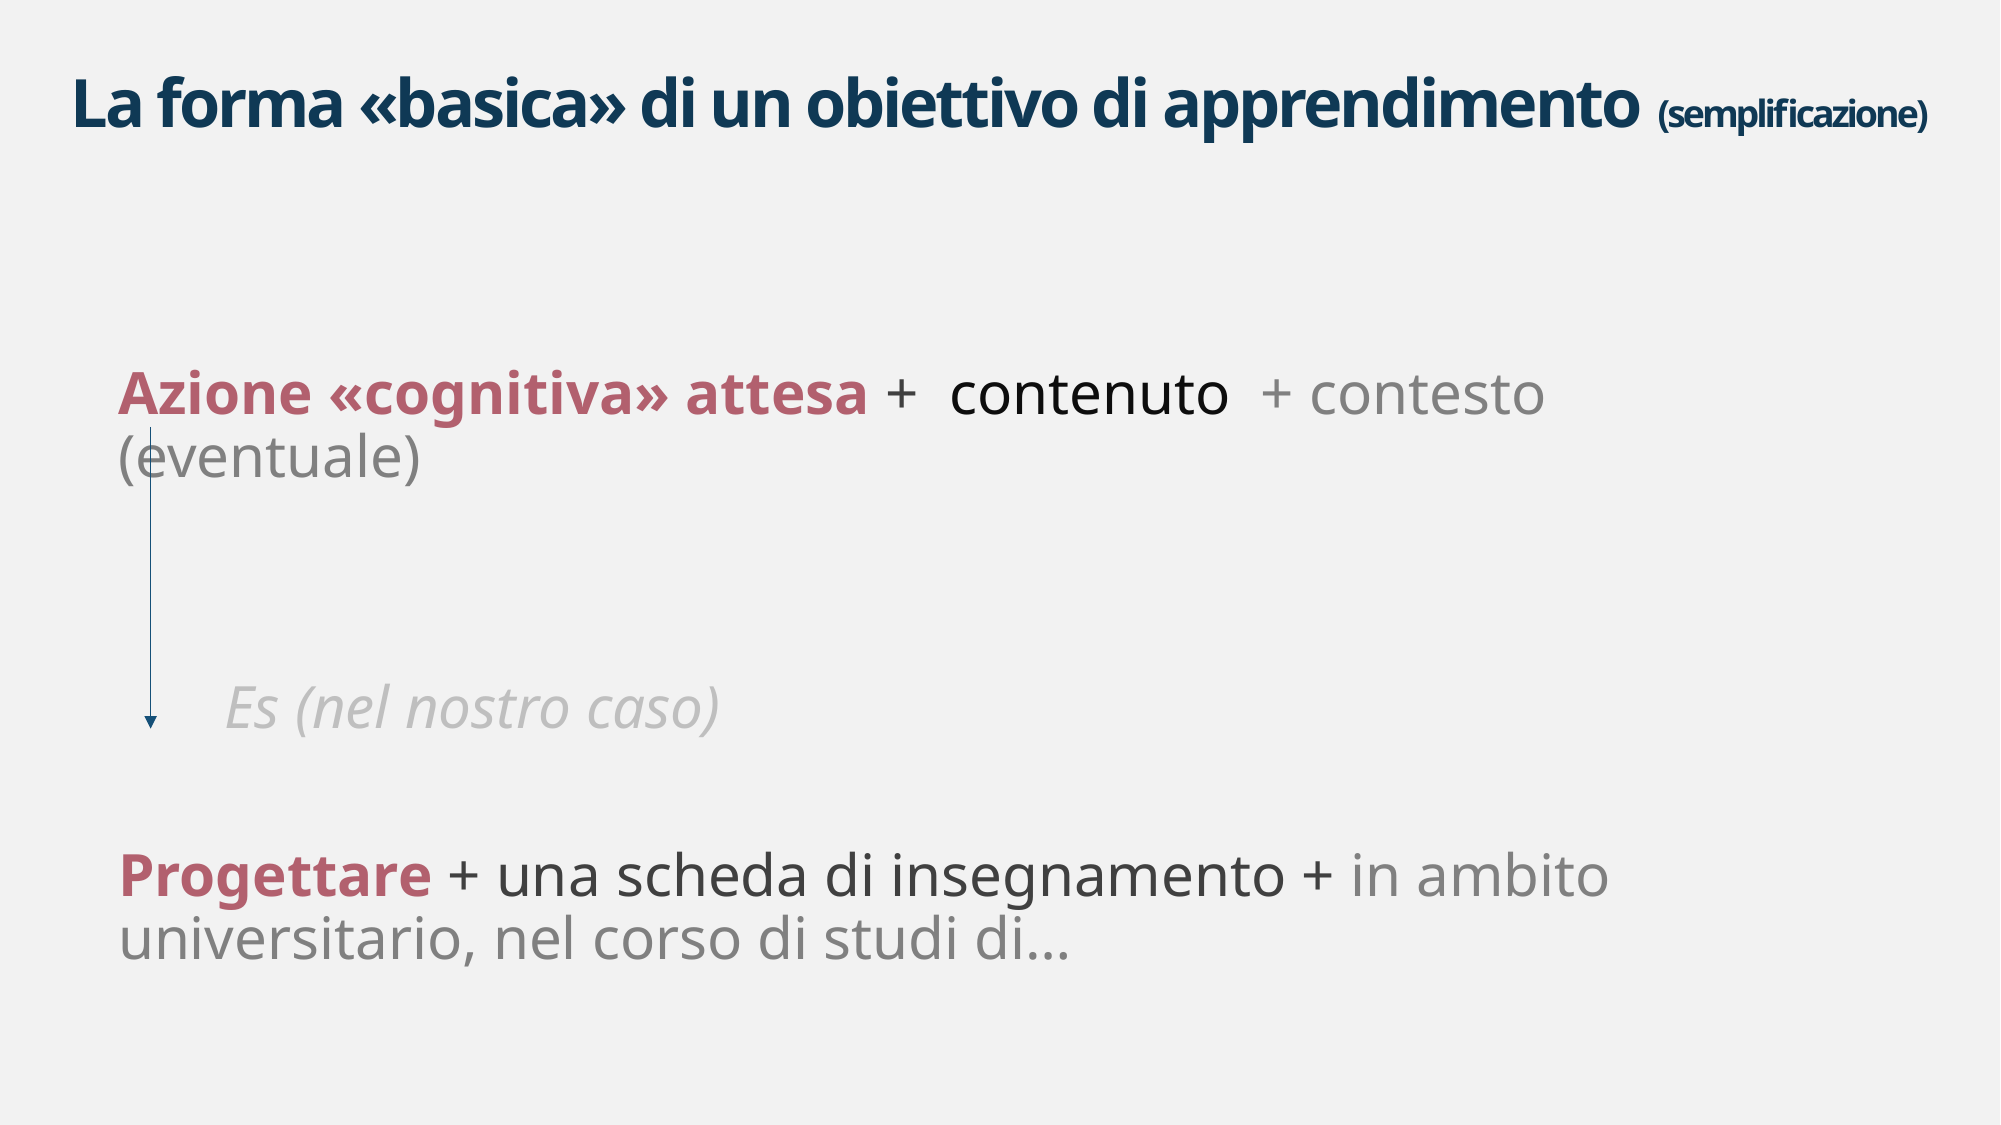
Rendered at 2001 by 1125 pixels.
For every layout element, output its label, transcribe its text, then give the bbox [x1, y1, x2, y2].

list Azione «cognitiva» attesa + contenuto + contesto (eventuale) Es (nel nostro caso) Progettare + una scheda di insegnamento + in ambito universitario, nel corso di studi di… [118, 273, 1843, 988]
title La forma «basica» di un obiettivo di apprendimento (semplificazione) [70, 70, 1930, 142]
